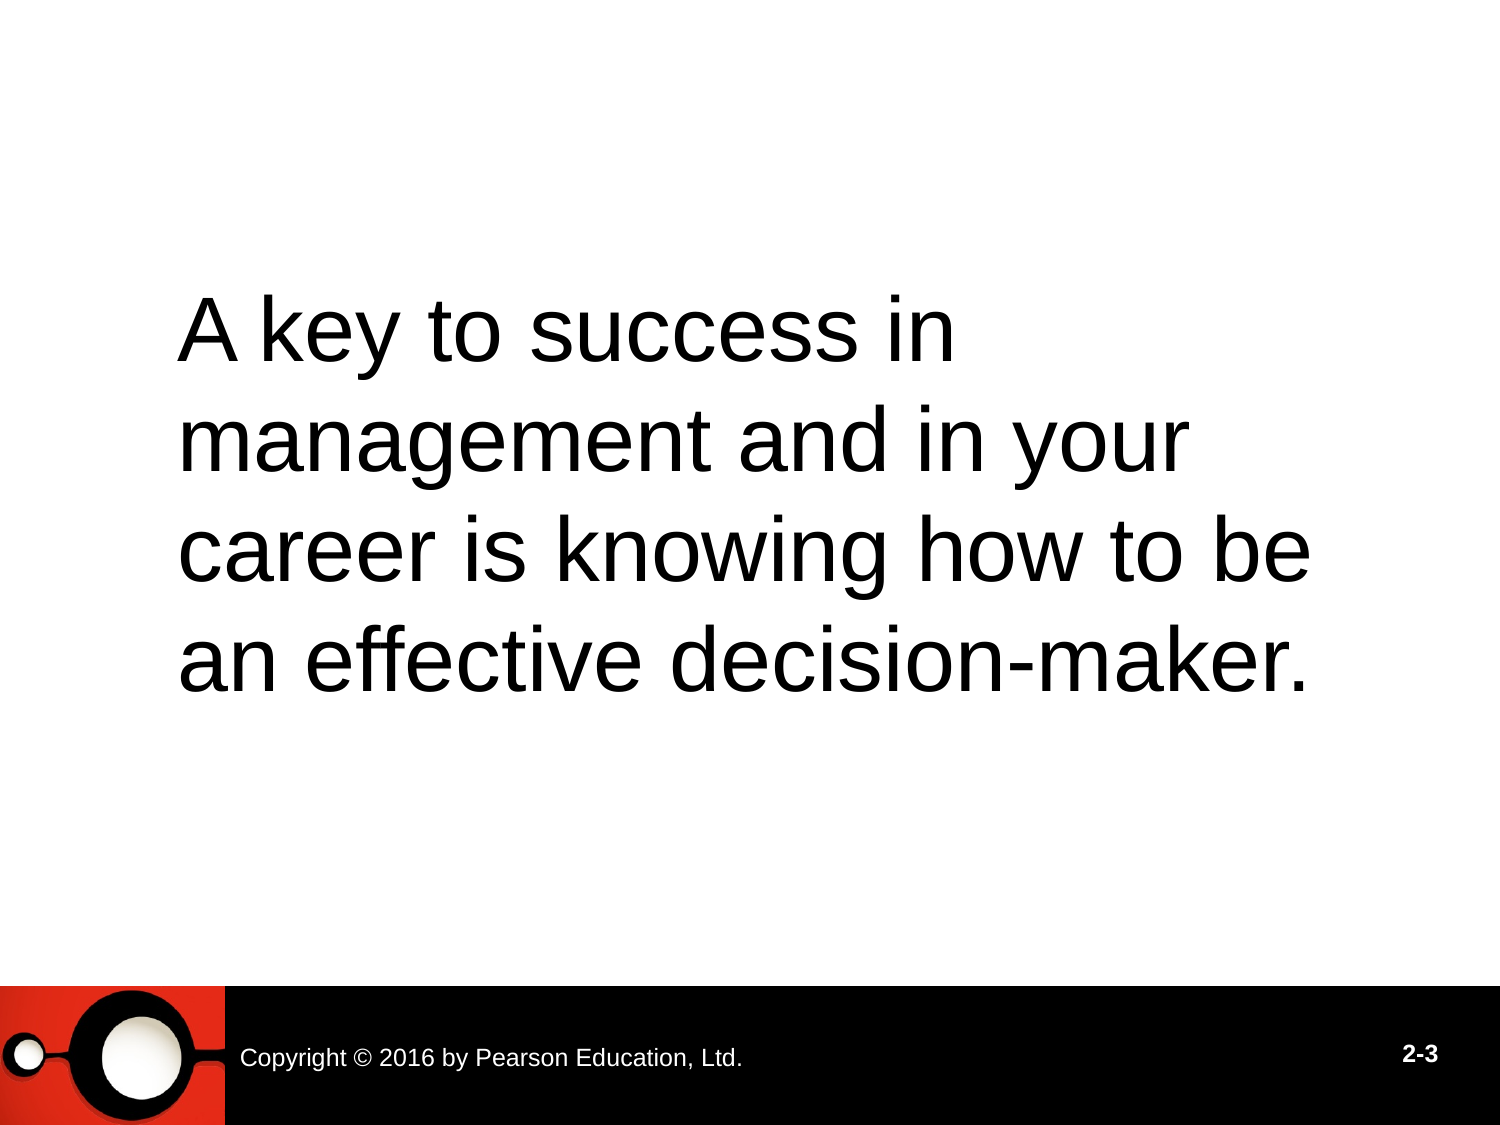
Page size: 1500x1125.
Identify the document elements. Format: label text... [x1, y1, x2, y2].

footer Copyright © 2016 by Pearson Education, Ltd. [225, 1026, 838, 1087]
slide_number 2-3 [1387, 1026, 1500, 1087]
picture [0, 986, 225, 1125]
text_box A key to success in management and in your career is knowing how to be an effective decision-maker. [162, 162, 1350, 718]
